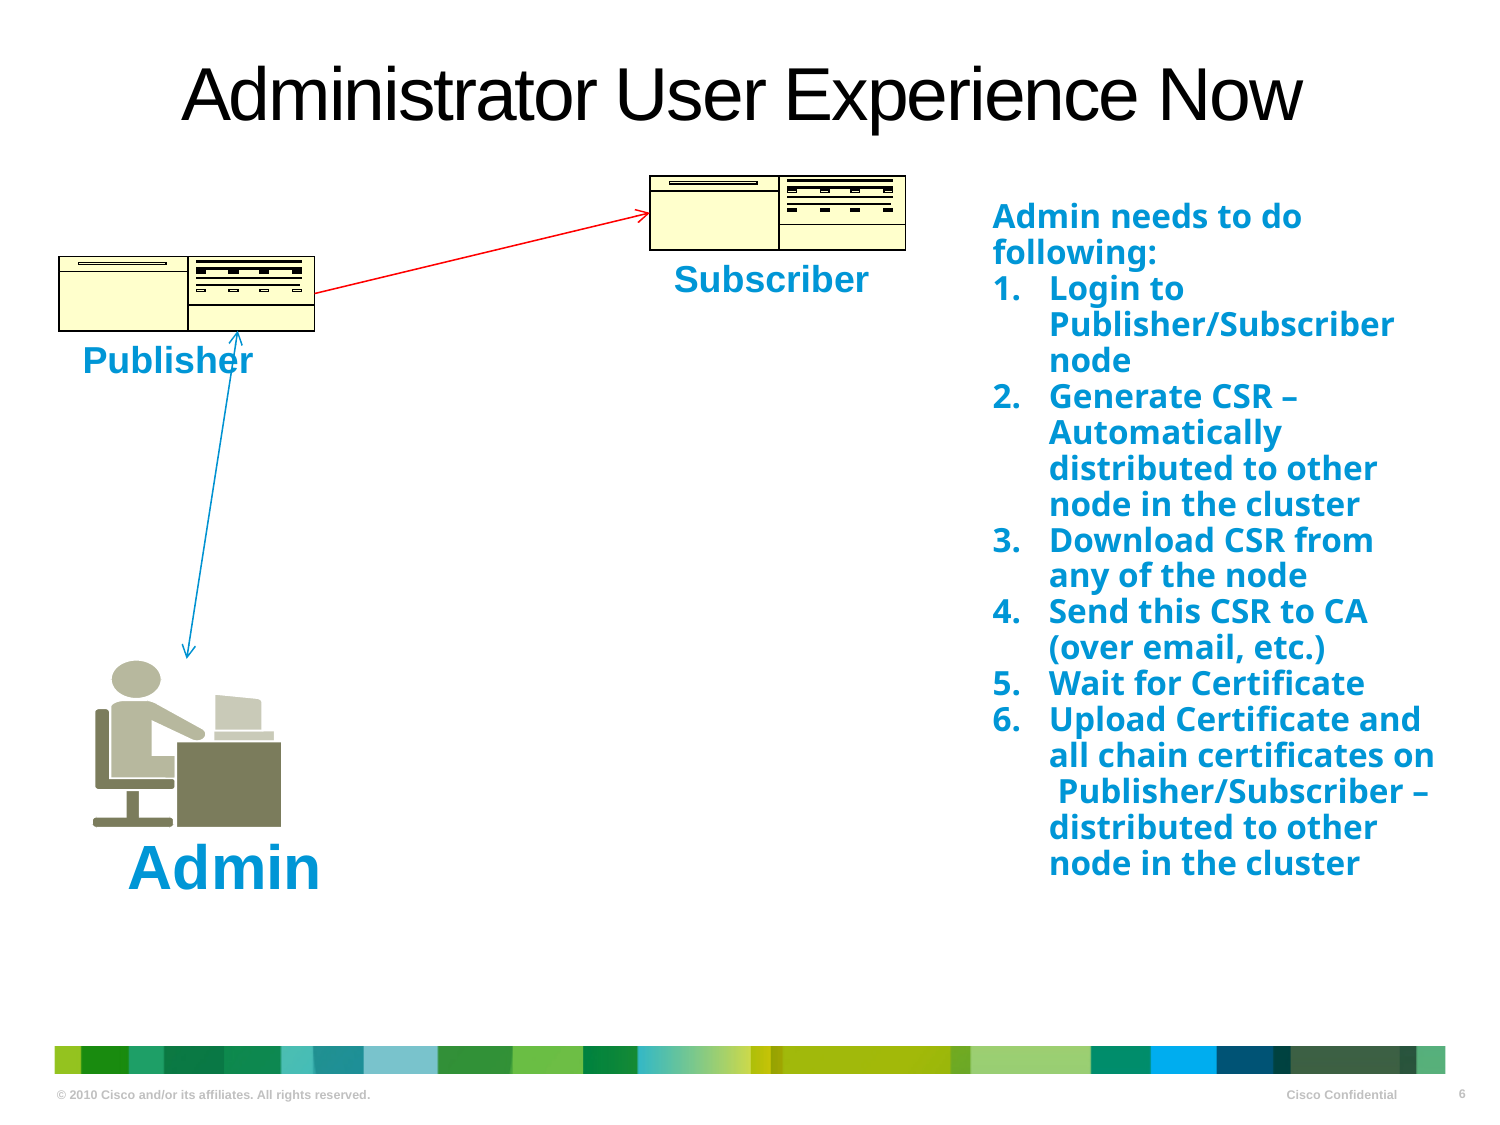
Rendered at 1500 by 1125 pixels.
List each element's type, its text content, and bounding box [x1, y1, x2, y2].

picture [90, 658, 283, 829]
picture [54, 1046, 1150, 1074]
picture [1274, 1046, 1446, 1074]
text_box Subscriber [649, 175, 906, 251]
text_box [314, 212, 651, 294]
text_box Publisher [58, 256, 315, 331]
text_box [186, 330, 238, 659]
text_box Admin needs to do following: Login to Publisher/Subscriber node Generate CSR – Automatically distributed to other node in the cluster Download CSR from any of the node Send this CSR to CA (over email, etc.) Wait for Certificate Upload Certificate and all chain certificates on Publisher/Subscriber – distributed to other node in the cluster [977, 192, 1453, 1034]
title Administrator User Experience Now [37, 37, 1447, 142]
text_box Admin [112, 828, 400, 911]
